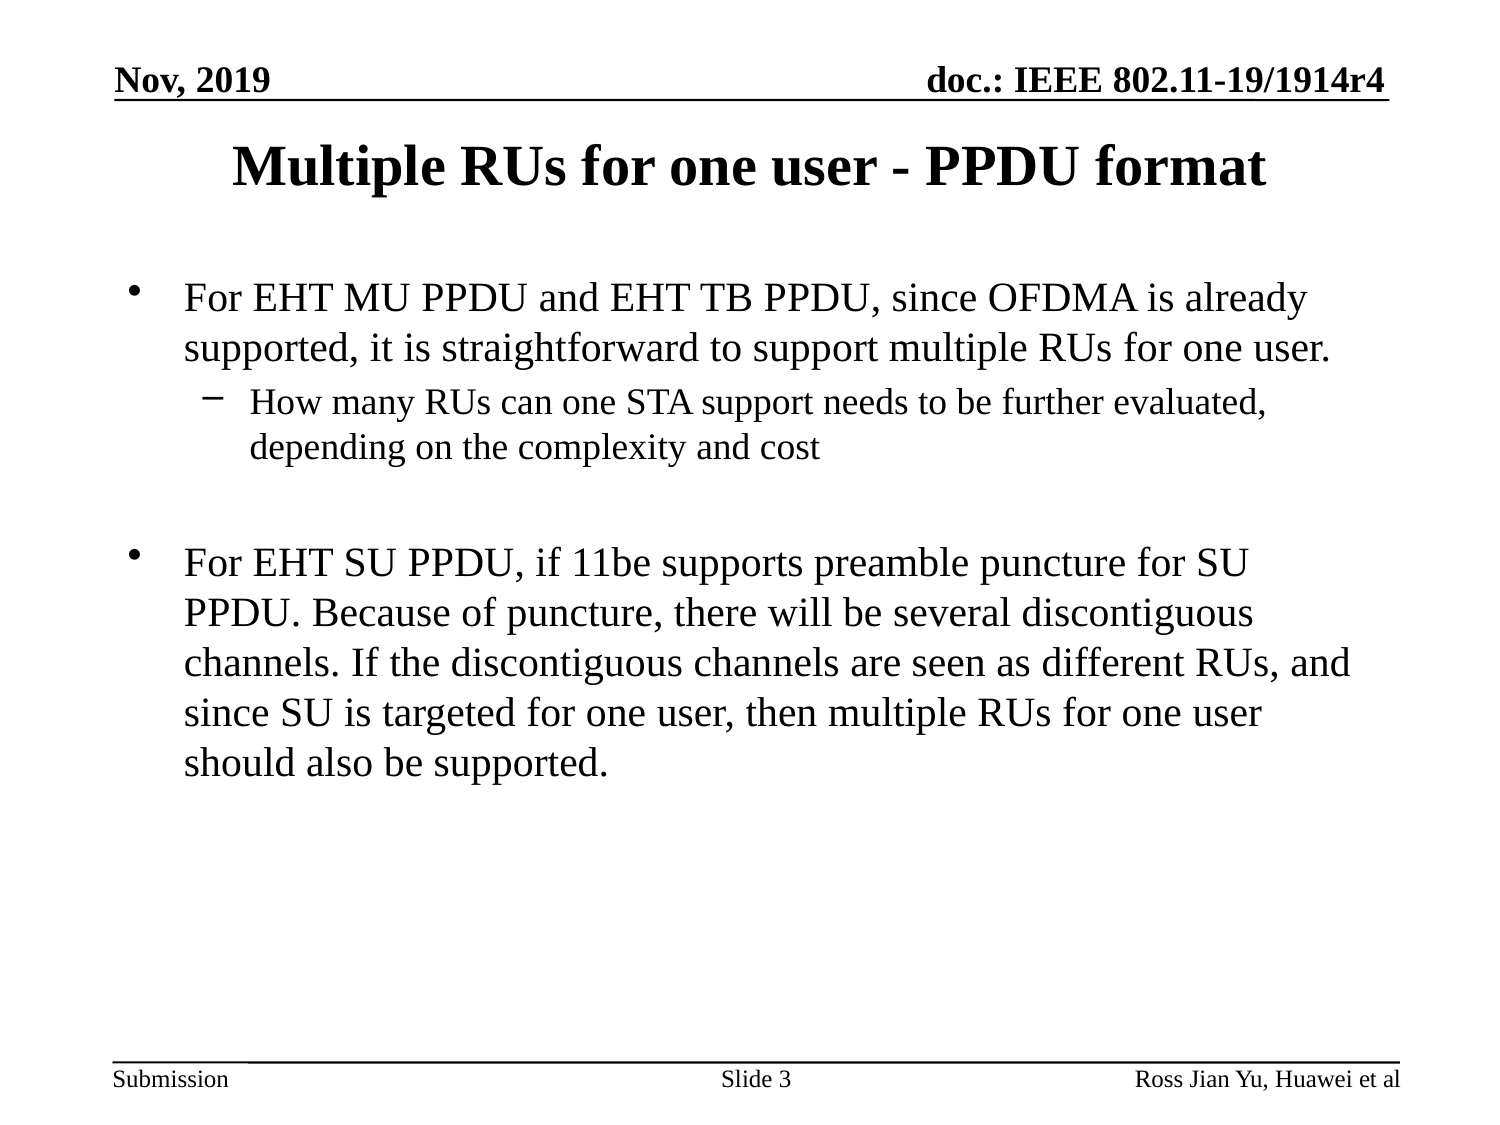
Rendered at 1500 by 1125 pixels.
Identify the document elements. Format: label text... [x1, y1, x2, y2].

list For EHT MU PPDU and EHT TB PPDU, since OFDMA is already supported, it is straightforward to support multiple RUs for one user. How many RUs can one STA support needs to be further evaluated, depending on the complexity and cost For EHT SU PPDU, if 11be supports preamble puncture for SU PPDU. Because of puncture, there will be several discontiguous channels. If the discontiguous channels are seen as different RUs, and since SU is targeted for one user, then multiple RUs for one user should also be supported. [112, 262, 1388, 1001]
footer Ross Jian Yu, Huawei et al [1131, 1061, 1402, 1093]
title Multiple RUs for one user - PPDU format [112, 112, 1388, 213]
slide_number Slide 3 [712, 1061, 800, 1093]
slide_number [114, 54, 273, 101]
